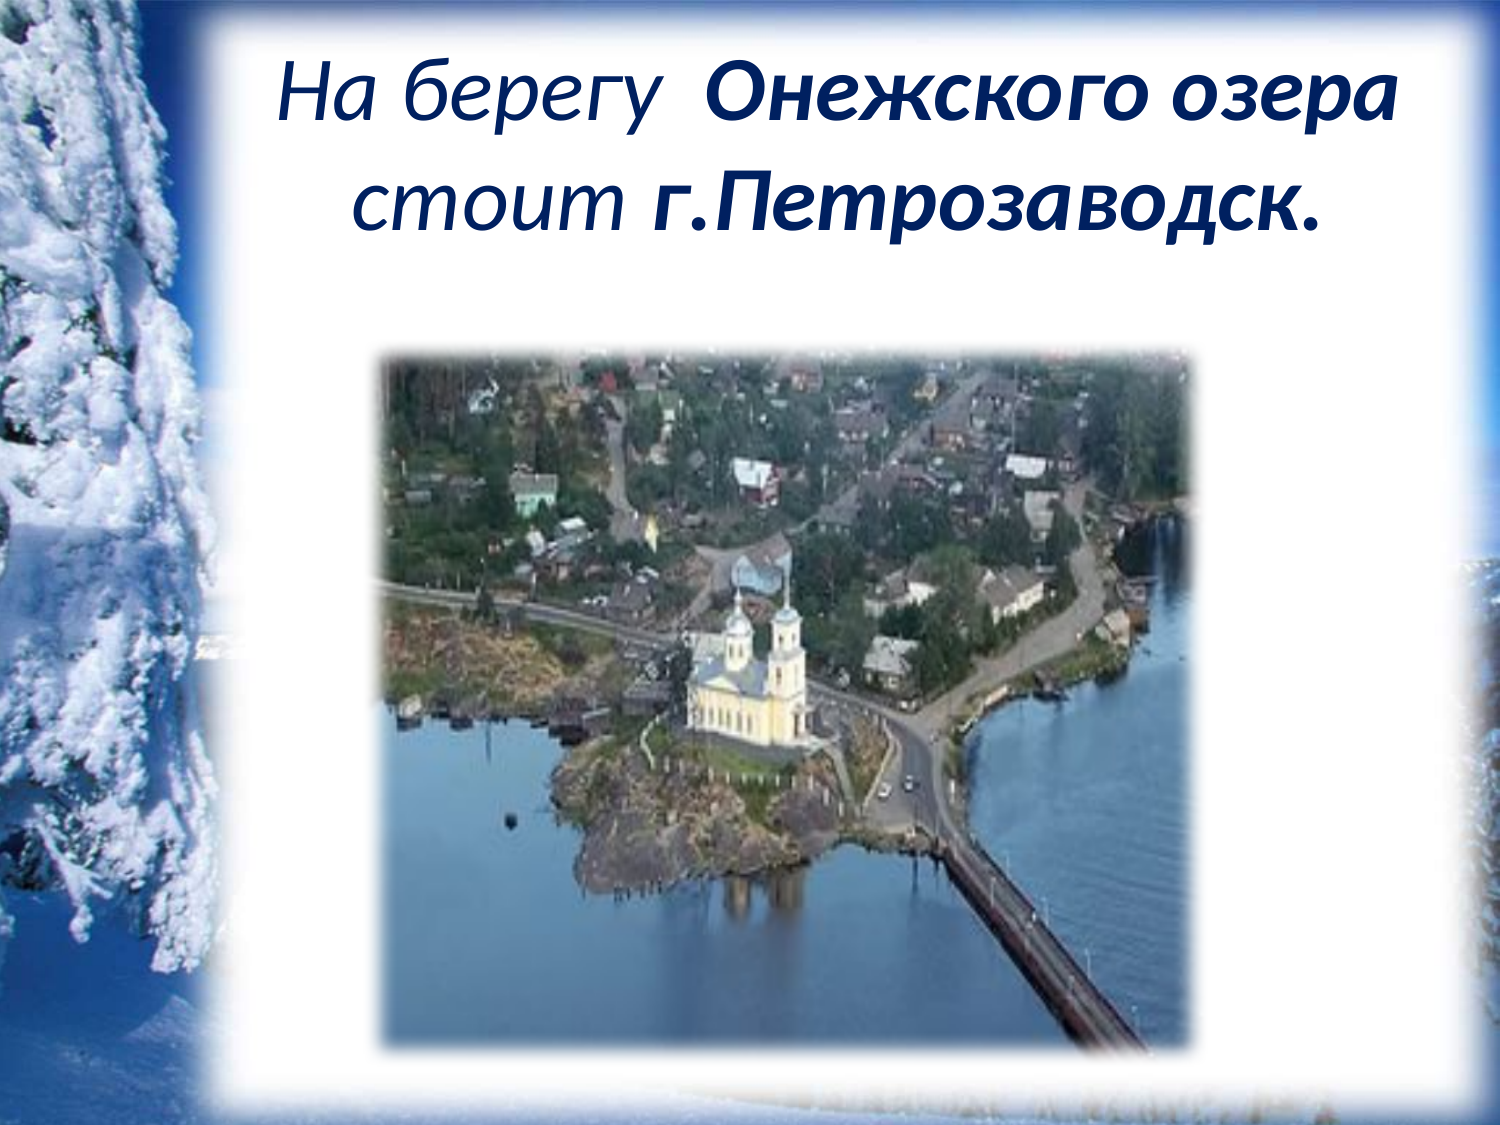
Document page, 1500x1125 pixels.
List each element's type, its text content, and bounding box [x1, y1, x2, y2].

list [362, 339, 1208, 1067]
title На берегу Онежского озера стоит г.Петрозаводск. [218, 44, 1460, 233]
picture [0, 0, 1500, 1125]
